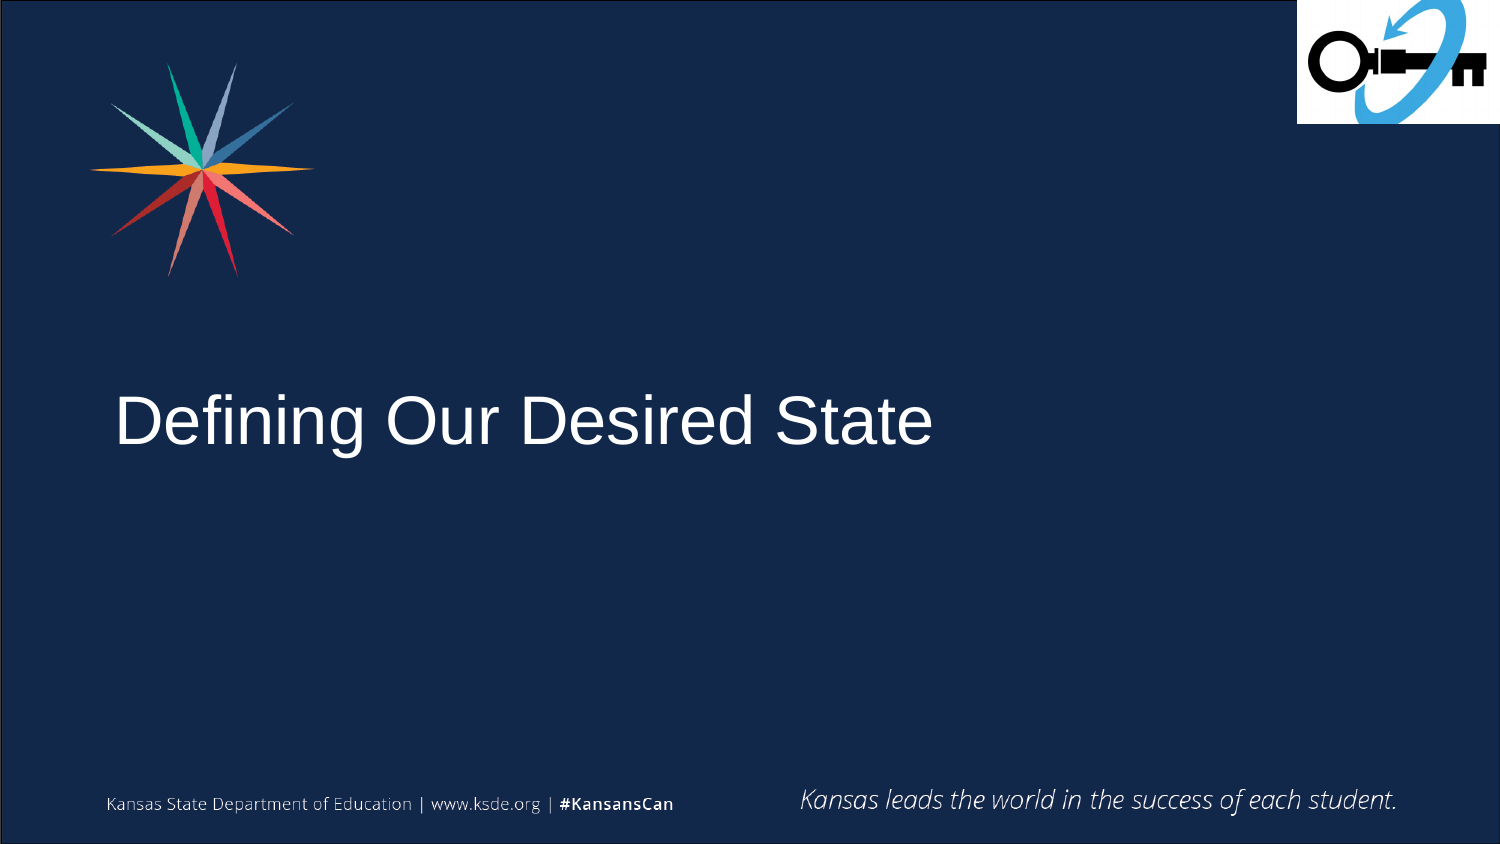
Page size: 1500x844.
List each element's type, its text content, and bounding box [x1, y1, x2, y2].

picture [0, 0, 1500, 844]
title Defining Our Desired State [103, 340, 1397, 504]
